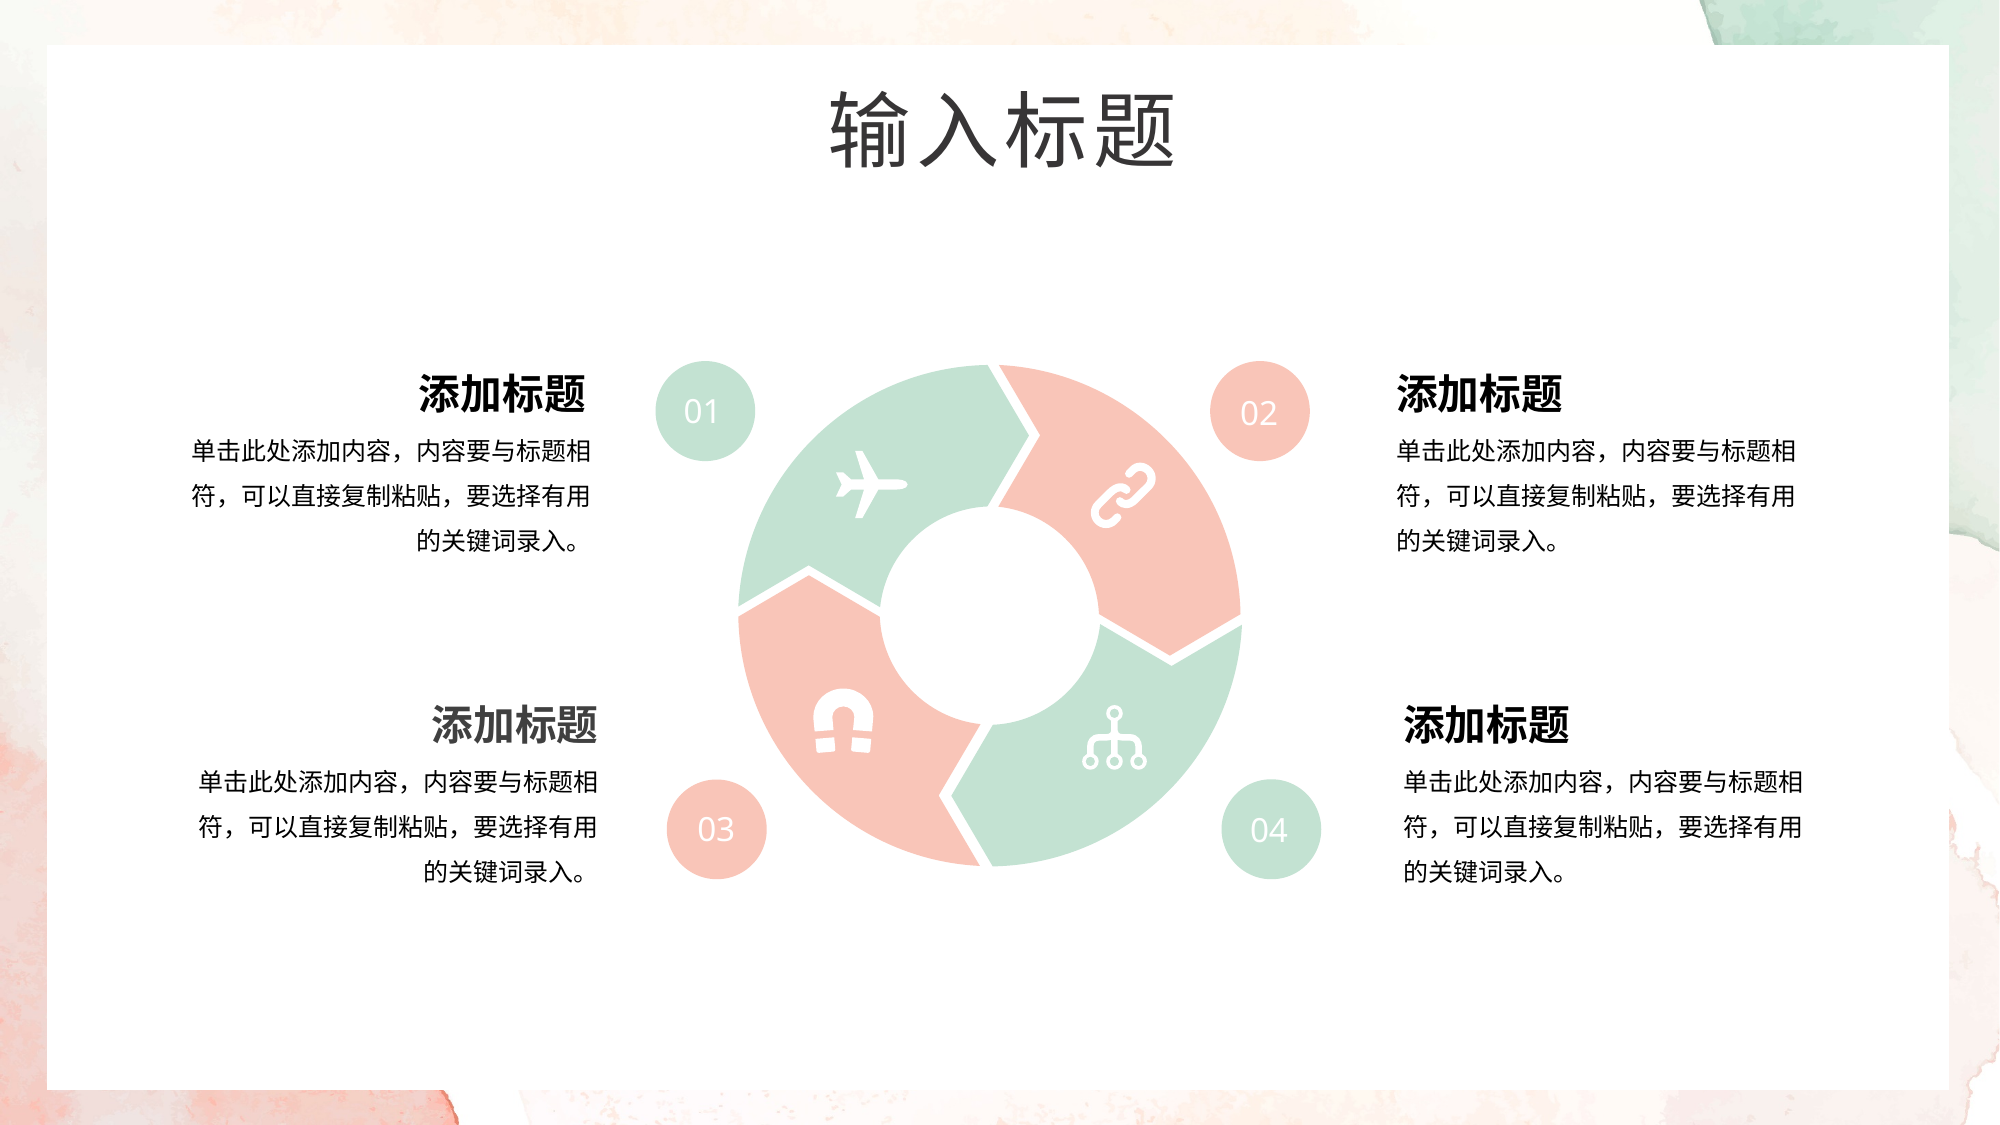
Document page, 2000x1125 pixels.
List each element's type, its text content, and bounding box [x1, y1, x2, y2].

picture [0, 0, 2000, 1125]
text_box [178, 361, 756, 552]
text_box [1210, 361, 1821, 552]
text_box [998, 364, 1241, 624]
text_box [1220, 698, 1828, 883]
text_box 输入标题 [757, 71, 1247, 186]
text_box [951, 624, 1242, 867]
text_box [738, 575, 981, 866]
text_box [738, 364, 998, 608]
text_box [185, 698, 767, 883]
